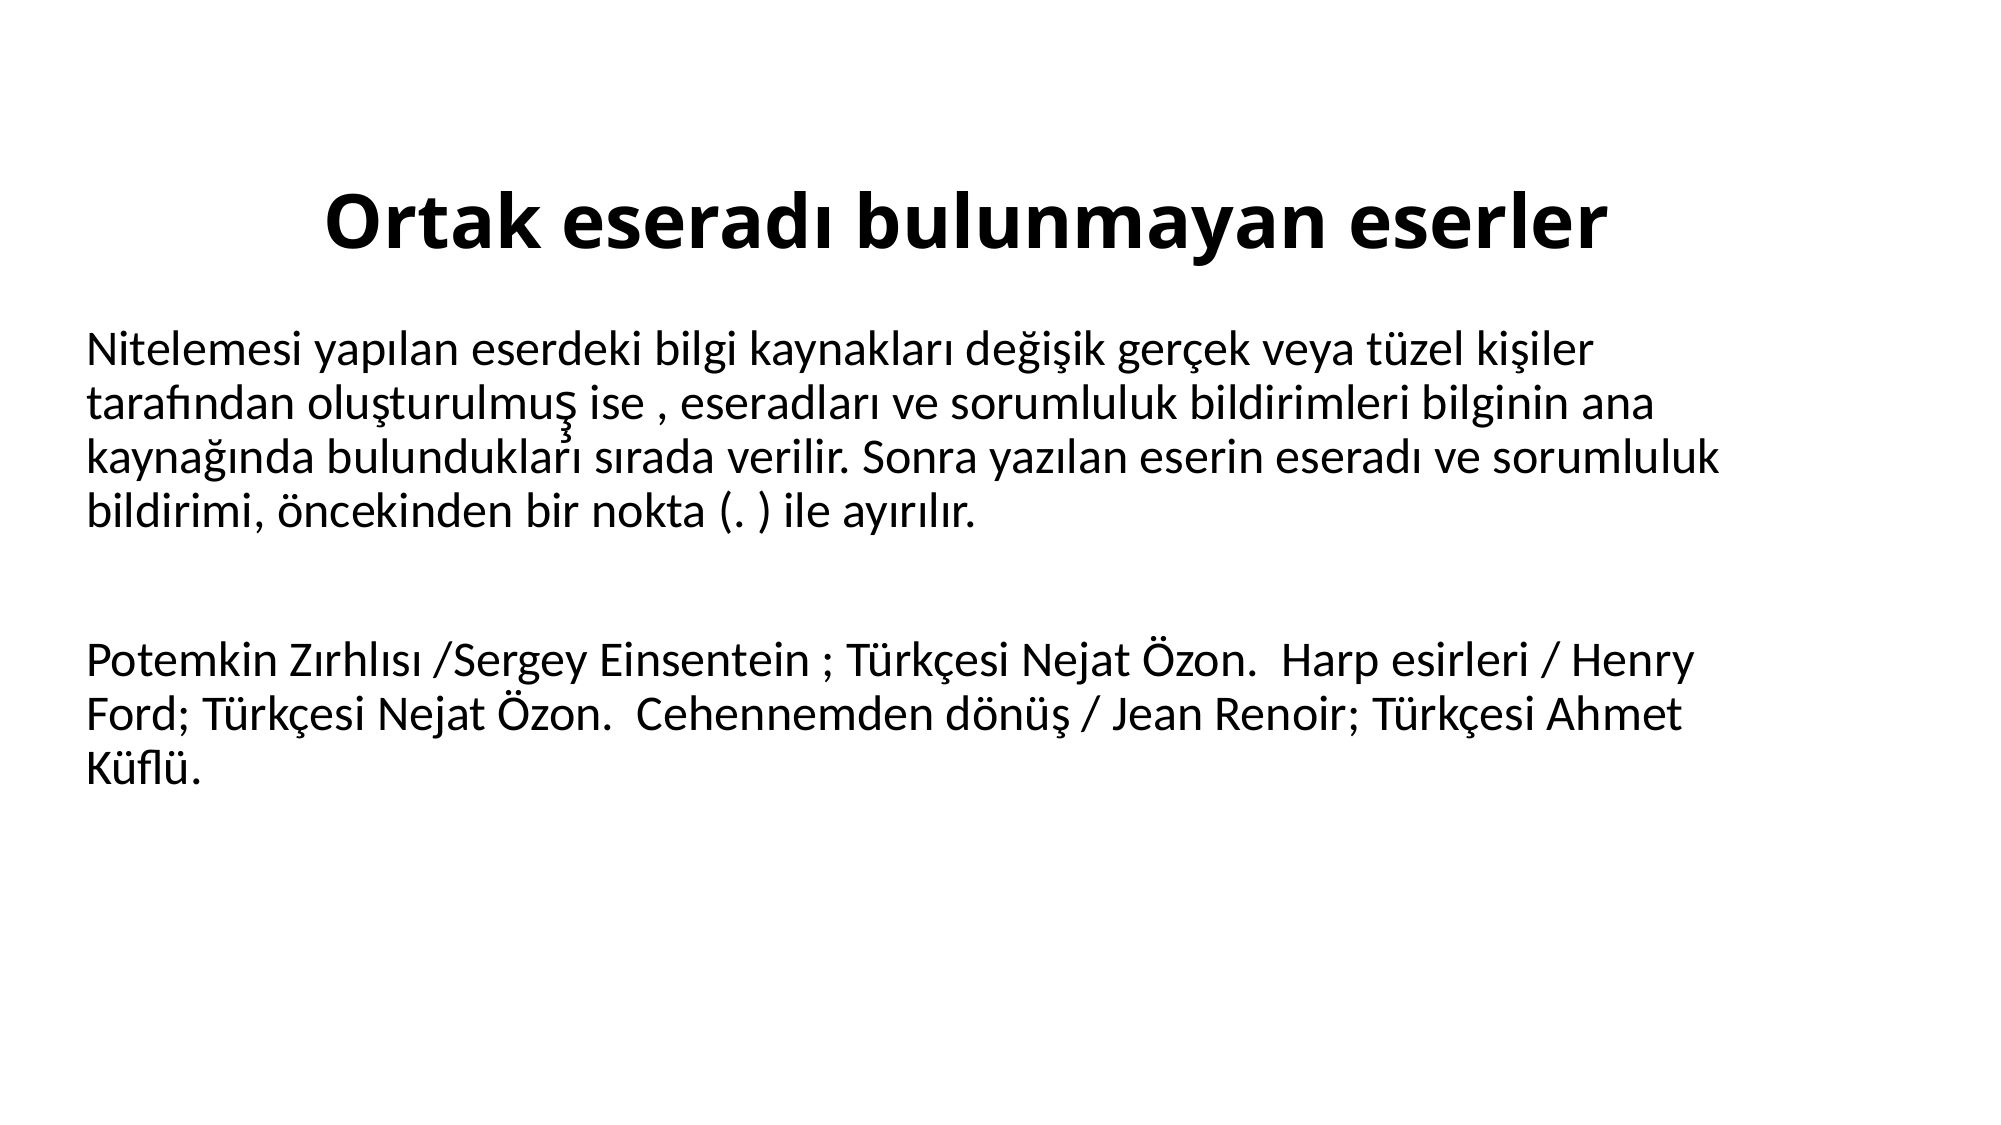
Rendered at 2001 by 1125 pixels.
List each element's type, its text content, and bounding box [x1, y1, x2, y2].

subtitle Nitelemesi yapılan eserdeki bilgi kaynakları değişik gerçek veya tüzel kişiler tarafından oluşturulmuş̧ ise , eseradları ve sorumluluk bildirimleri bilginin ana kaynağında bulundukları sırada verilir. Sonra yazılan eserin eseradı ve sorumluluk bildirimi, öncekinden bir nokta (. ) ile ayırılır. Potemkin Zırhlısı /Sergey Einsentein ; Türkçesi Nejat Özon. Harp esirleri / Henry Ford; Türkçesi Nejat Özon. Cehennemden dönüş / Jean Renoir; Türkçesi Ahmet Küflü. [70, 314, 1750, 1071]
title Ortak eseradı bulunmayan eserler [22, 24, 1931, 273]
